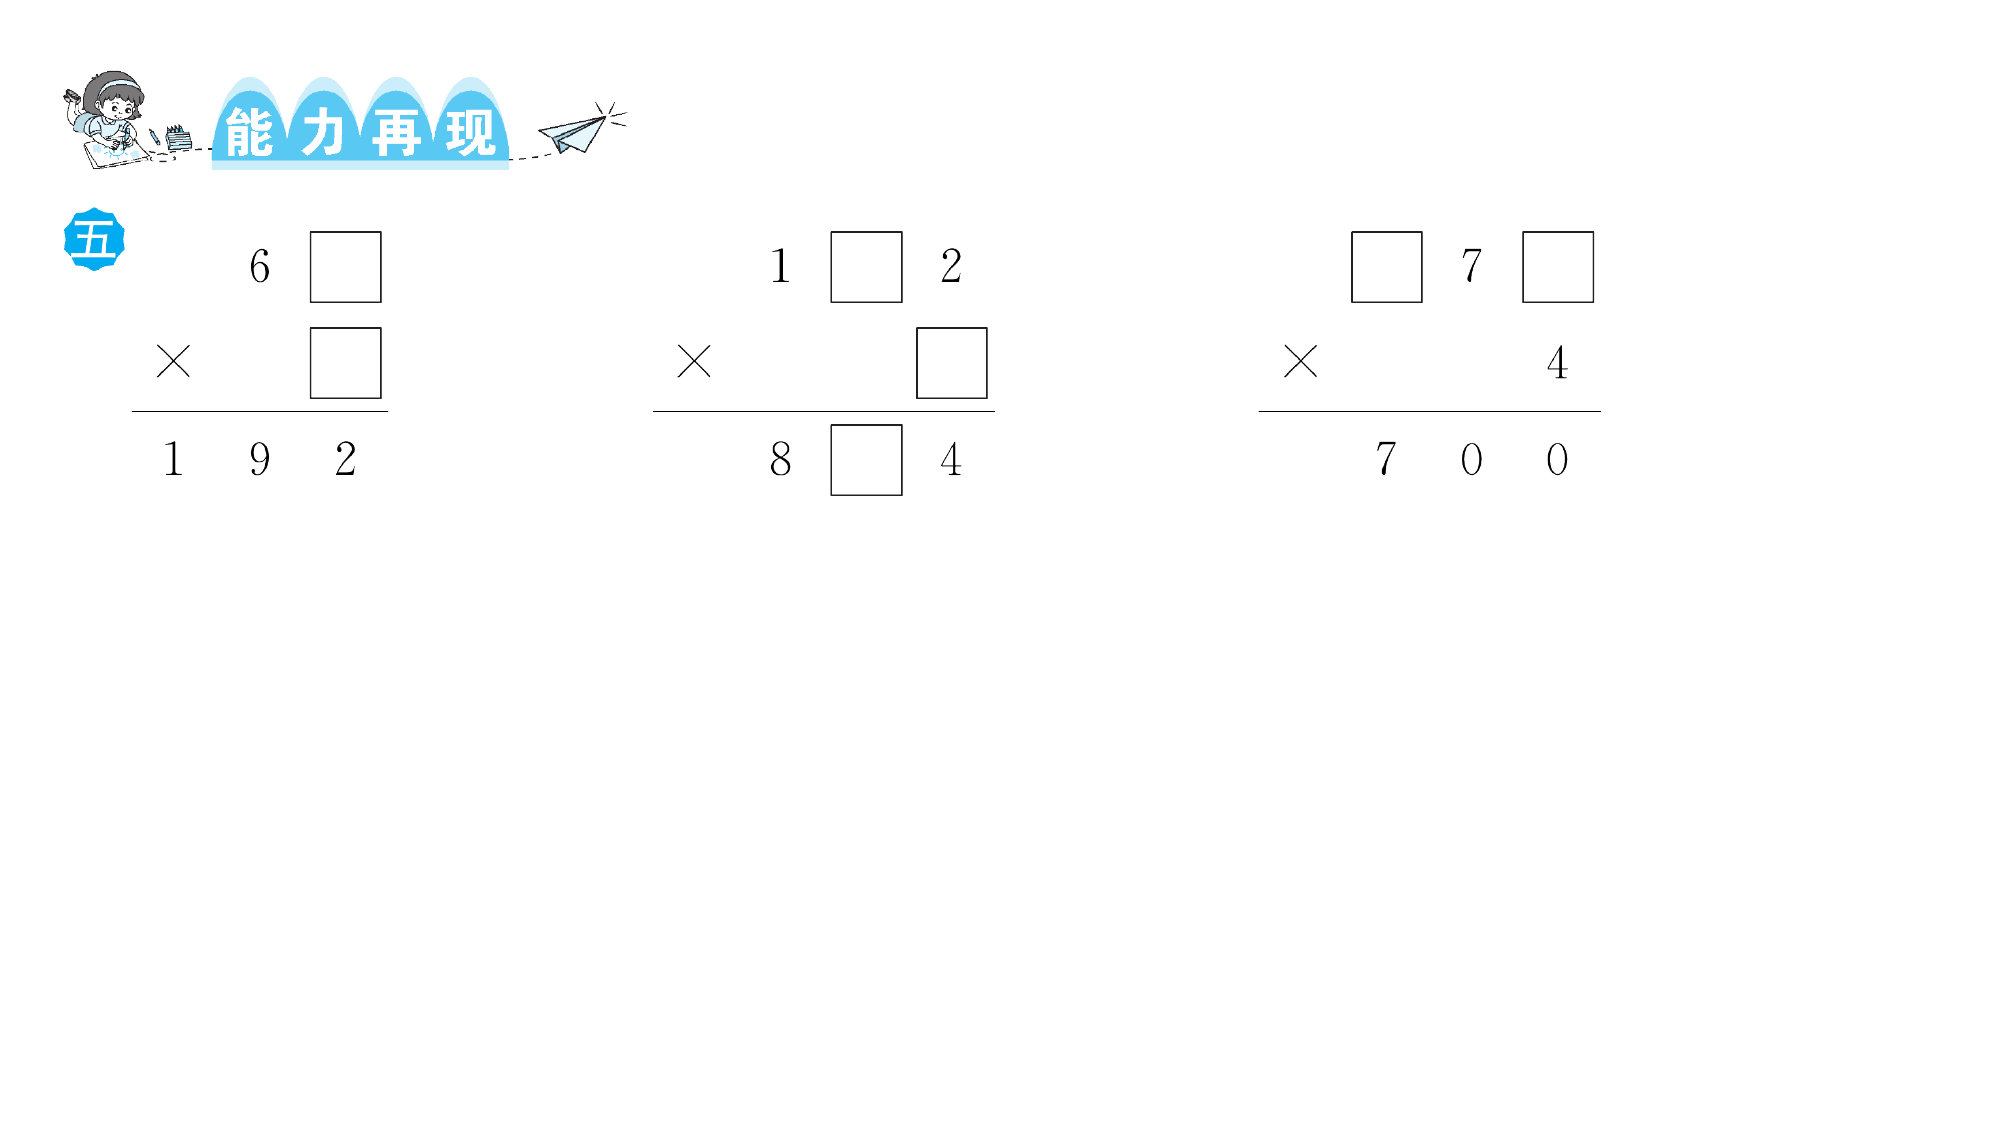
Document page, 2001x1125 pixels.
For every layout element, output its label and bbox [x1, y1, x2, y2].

picture [58, 58, 1949, 525]
